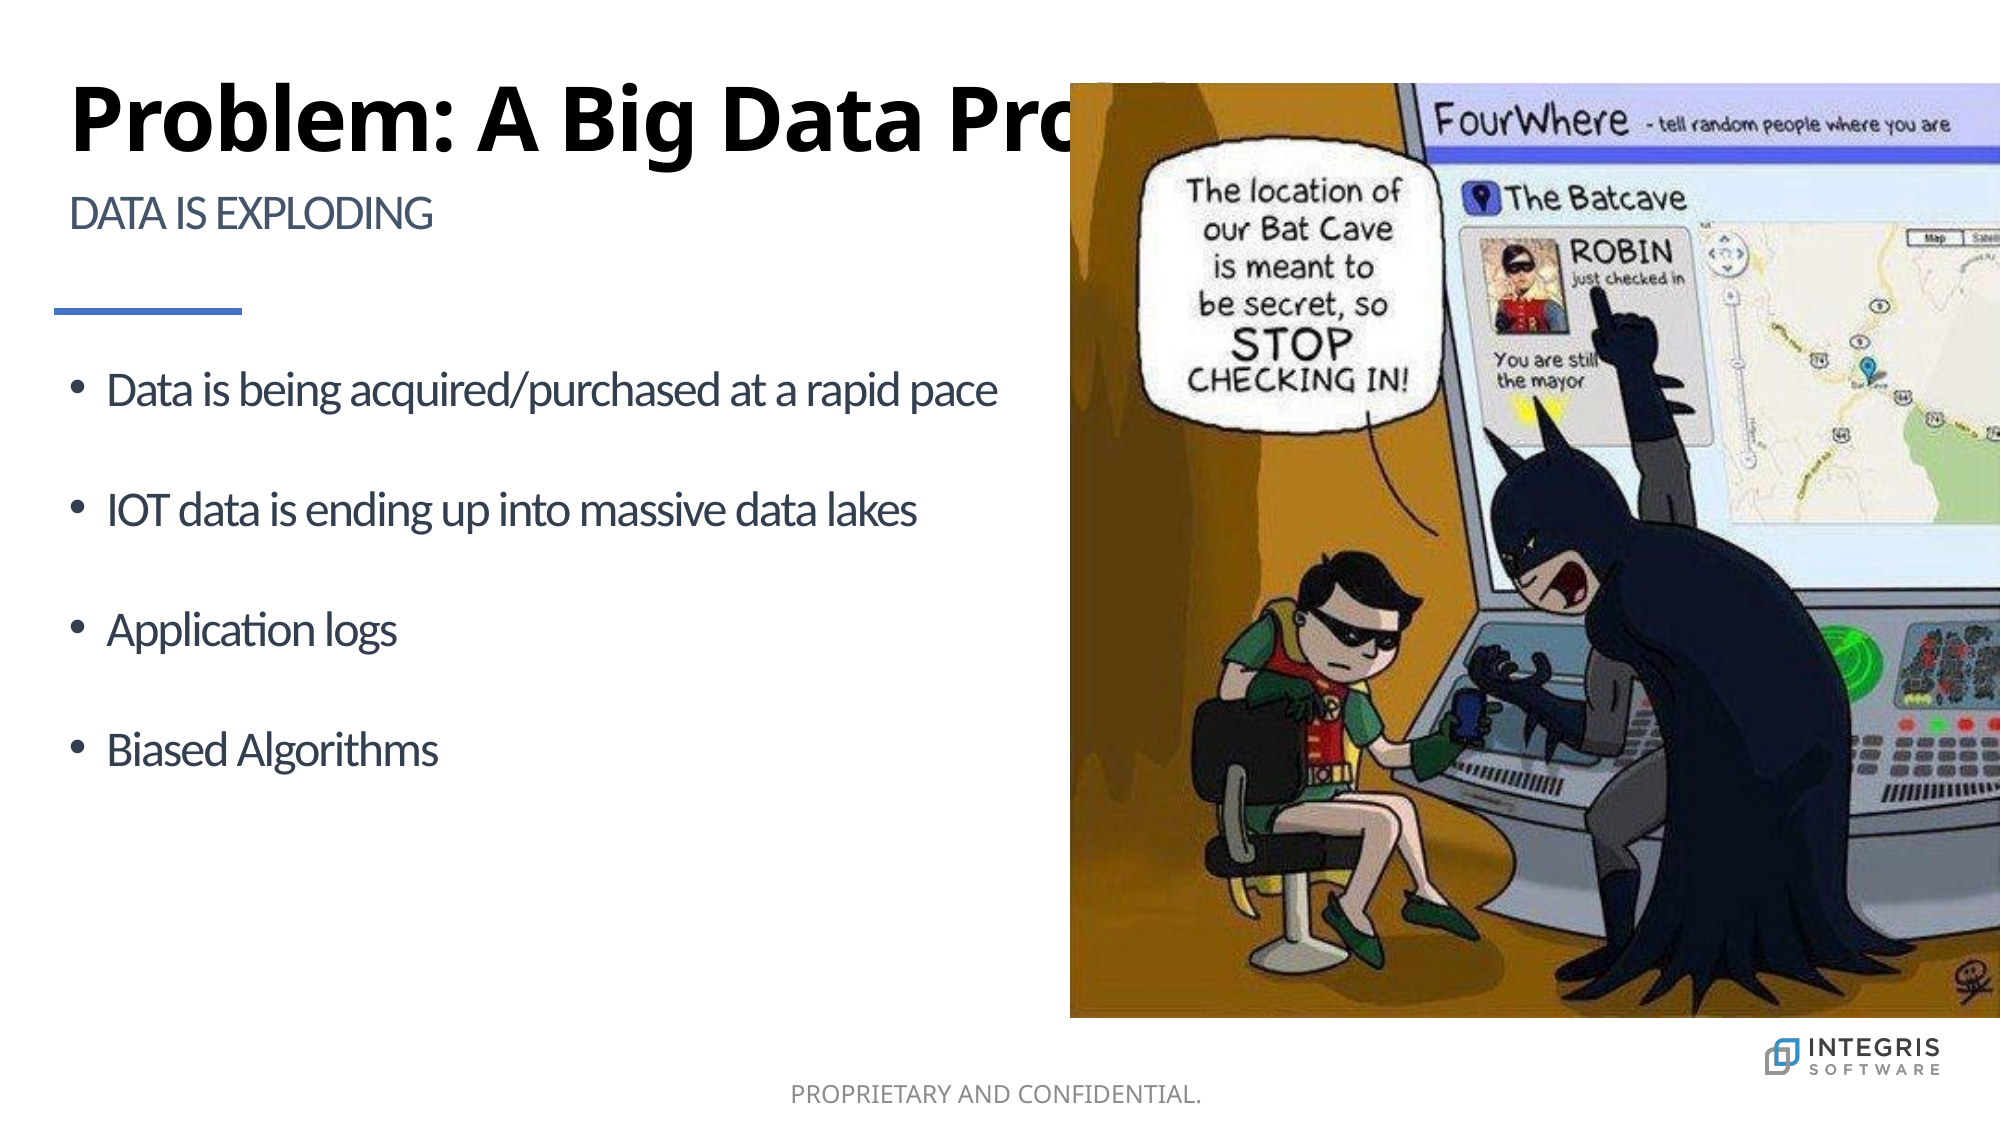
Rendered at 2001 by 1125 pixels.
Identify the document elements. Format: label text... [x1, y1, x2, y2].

title Problem: A Big Data Problem? [53, 66, 1854, 179]
picture [1070, 83, 2000, 1018]
text_box PROPRIETARY AND CONFIDENTIAL. [662, 1063, 1338, 1124]
picture [1765, 1038, 1939, 1075]
list DATA IS EXPLODING [53, 179, 1070, 248]
list Data is being acquired/purchased at a rapid pace IOT data is ending up into massive data lakes Application logs Biased Algorithms [53, 348, 1070, 964]
